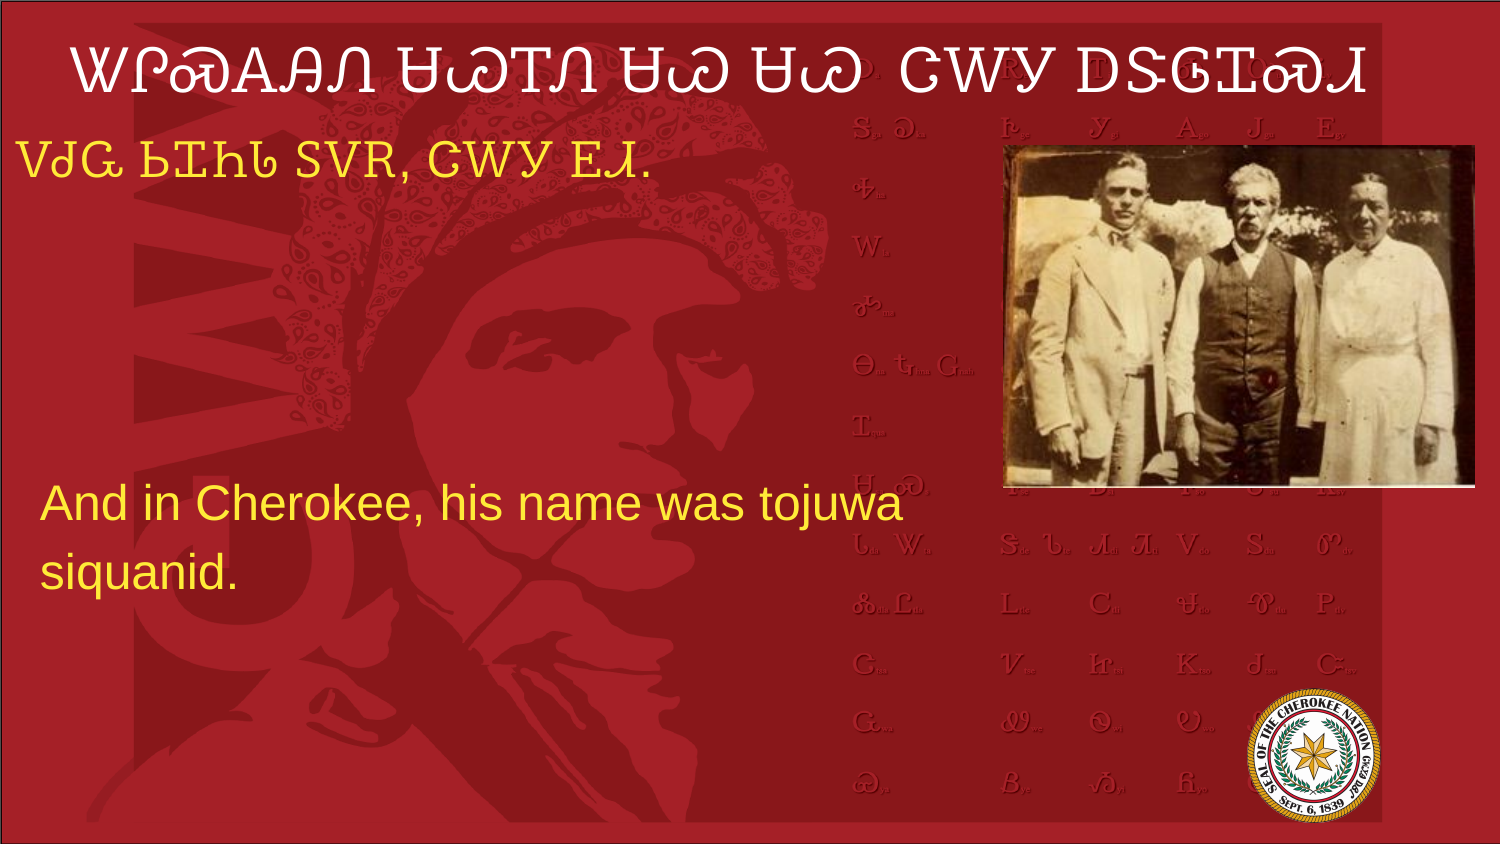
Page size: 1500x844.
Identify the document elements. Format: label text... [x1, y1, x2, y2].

list And in Cherokee, his name was tojuwa siquanid. [24, 446, 1004, 743]
title ᏔᎵᏍᎪᎯᏁ ᏌᏊᎢᏁ ᏌᏊ ᏌᏊ ᏣᎳᎩ ᎠᏕᎶᏆᏍᏗ [53, 7, 1426, 121]
picture [0, 0, 1500, 844]
list ᏙᏧᏩ ᏏᏆᏂᏓ ᏚᏙᎡ, ᏣᎳᎩ ᎬᏗ. [0, 103, 979, 400]
